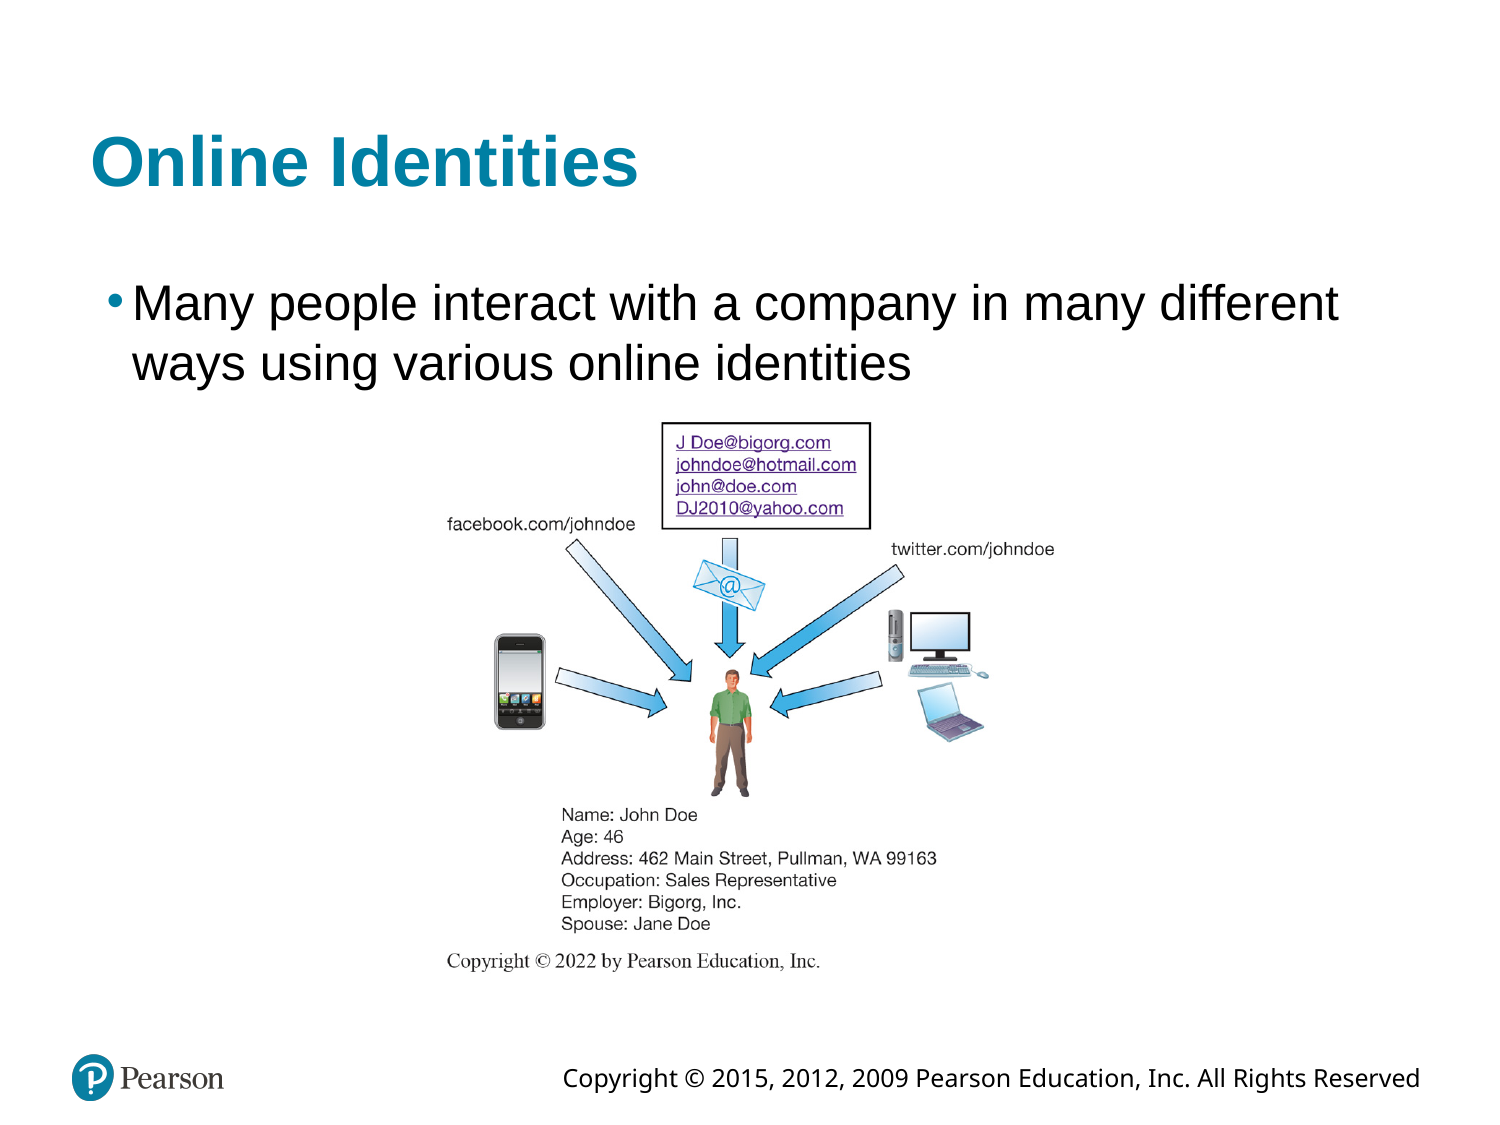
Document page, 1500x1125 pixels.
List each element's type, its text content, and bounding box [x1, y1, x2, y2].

picture [72, 1054, 88, 1070]
title Online Identities [75, 35, 1425, 216]
picture [80, 1063, 106, 1088]
picture [98, 1054, 224, 1101]
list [443, 419, 1056, 974]
list Many people interact with a company in many different ways using various online identities [75, 255, 1425, 628]
picture [72, 1087, 83, 1101]
